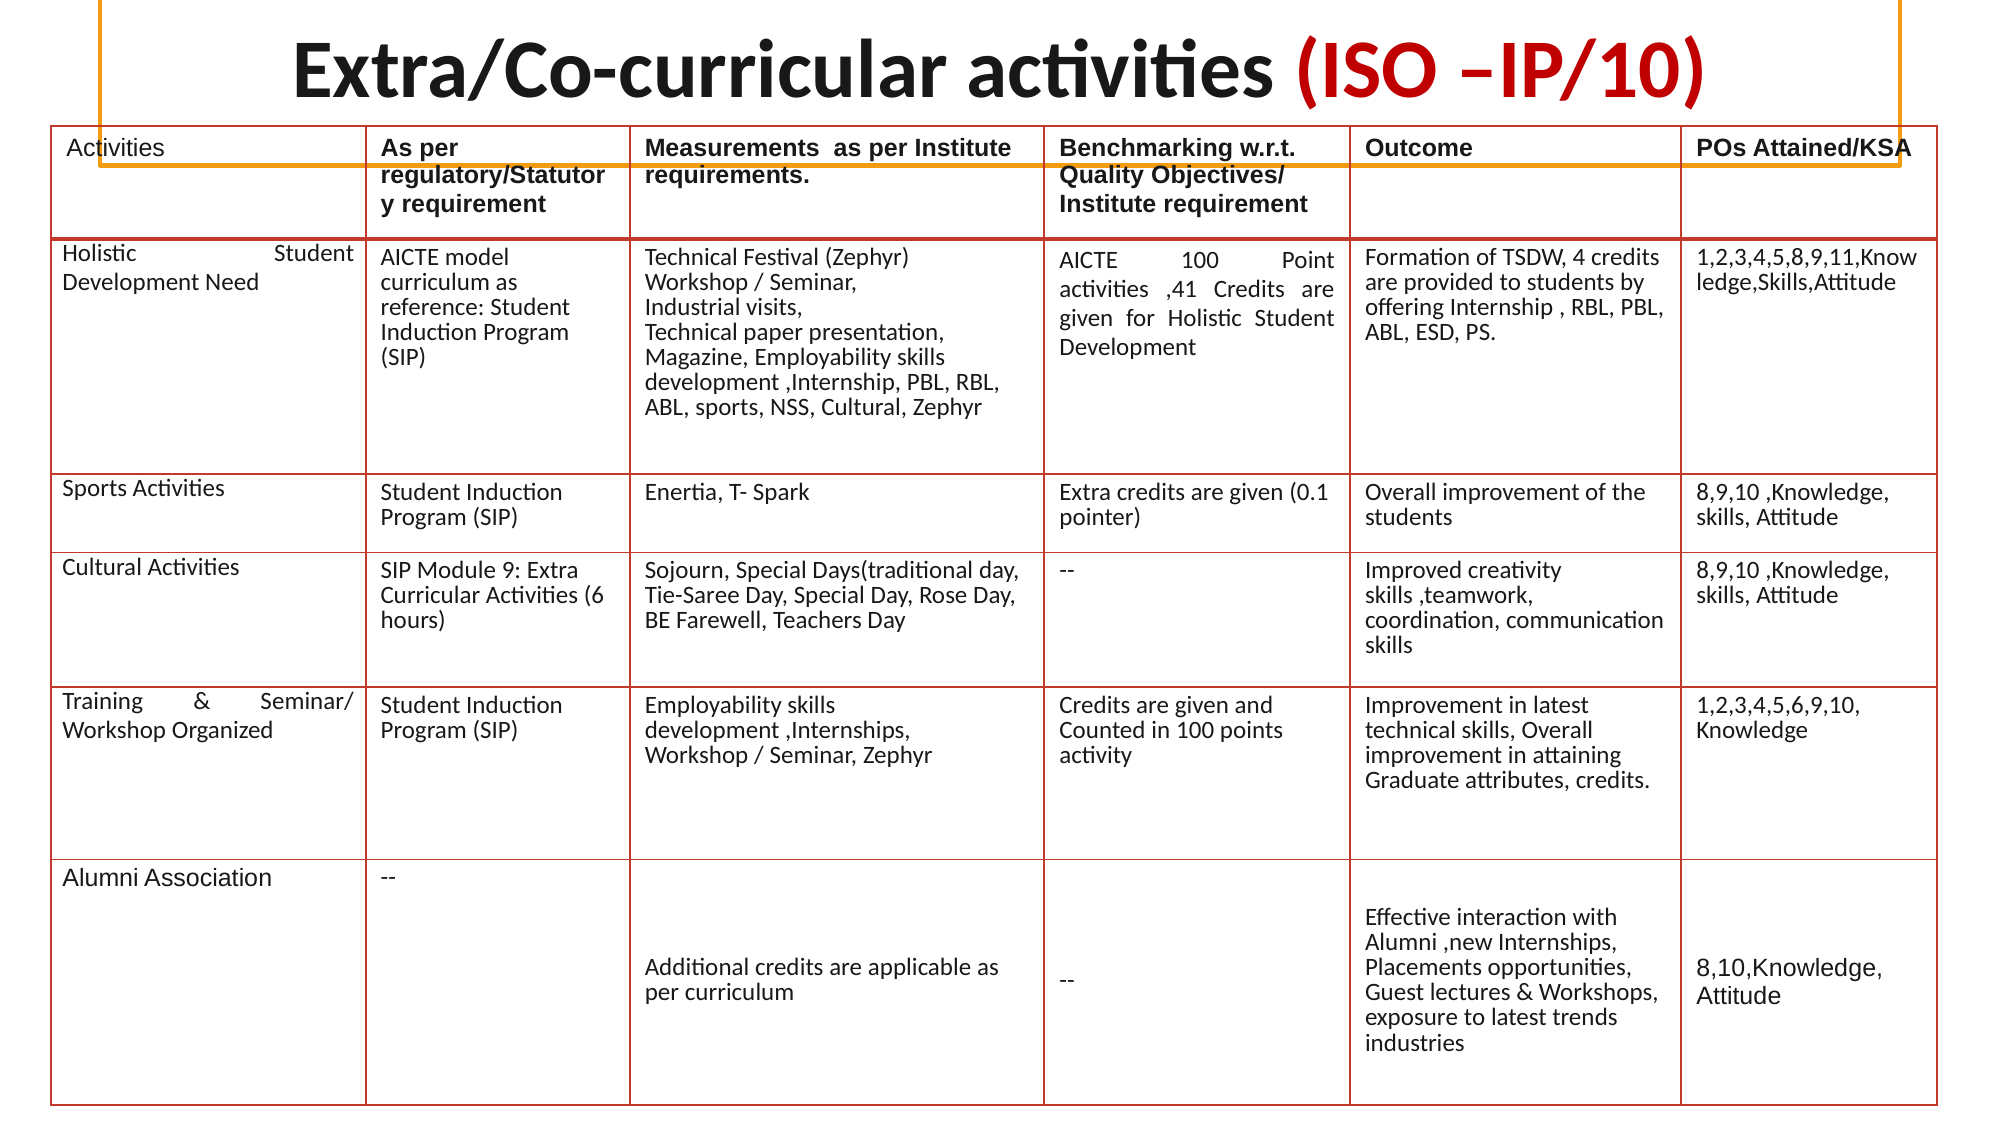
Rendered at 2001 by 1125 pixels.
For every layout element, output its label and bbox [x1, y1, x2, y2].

table_cell [52, 688, 365, 859]
table_cell [1045, 553, 1349, 686]
table_cell [1045, 475, 1349, 552]
table_header [631, 127, 1043, 237]
table_cell [1045, 860, 1349, 1104]
table_cell [1682, 241, 1936, 473]
table_header [1682, 127, 1936, 237]
table_cell [1351, 475, 1680, 552]
table_cell [631, 688, 1043, 859]
table_cell [1351, 688, 1680, 859]
table_cell [631, 475, 1043, 552]
table_cell [1045, 688, 1349, 859]
title [99, 0, 1900, 125]
table_cell [367, 475, 629, 552]
table_cell [1682, 688, 1936, 859]
table_cell [631, 241, 1043, 473]
table_cell [1682, 553, 1936, 686]
table_cell [1351, 553, 1680, 686]
table_cell [52, 553, 365, 686]
table_cell [1682, 475, 1936, 552]
table_cell [52, 860, 365, 1104]
table_cell [1351, 241, 1680, 473]
table_cell [1682, 860, 1936, 1104]
table_header [367, 127, 629, 237]
table_header [52, 127, 365, 237]
table_cell [52, 475, 365, 552]
table_cell [1351, 860, 1680, 1104]
table_cell [367, 860, 629, 1104]
table_cell [367, 553, 629, 686]
table_cell [367, 688, 629, 859]
table_header [1351, 127, 1680, 237]
table_cell [367, 241, 629, 473]
table_cell [631, 860, 1043, 1104]
table_header [1045, 127, 1349, 237]
table_cell [52, 241, 365, 473]
table_cell [631, 553, 1043, 686]
table_cell [1045, 241, 1349, 473]
